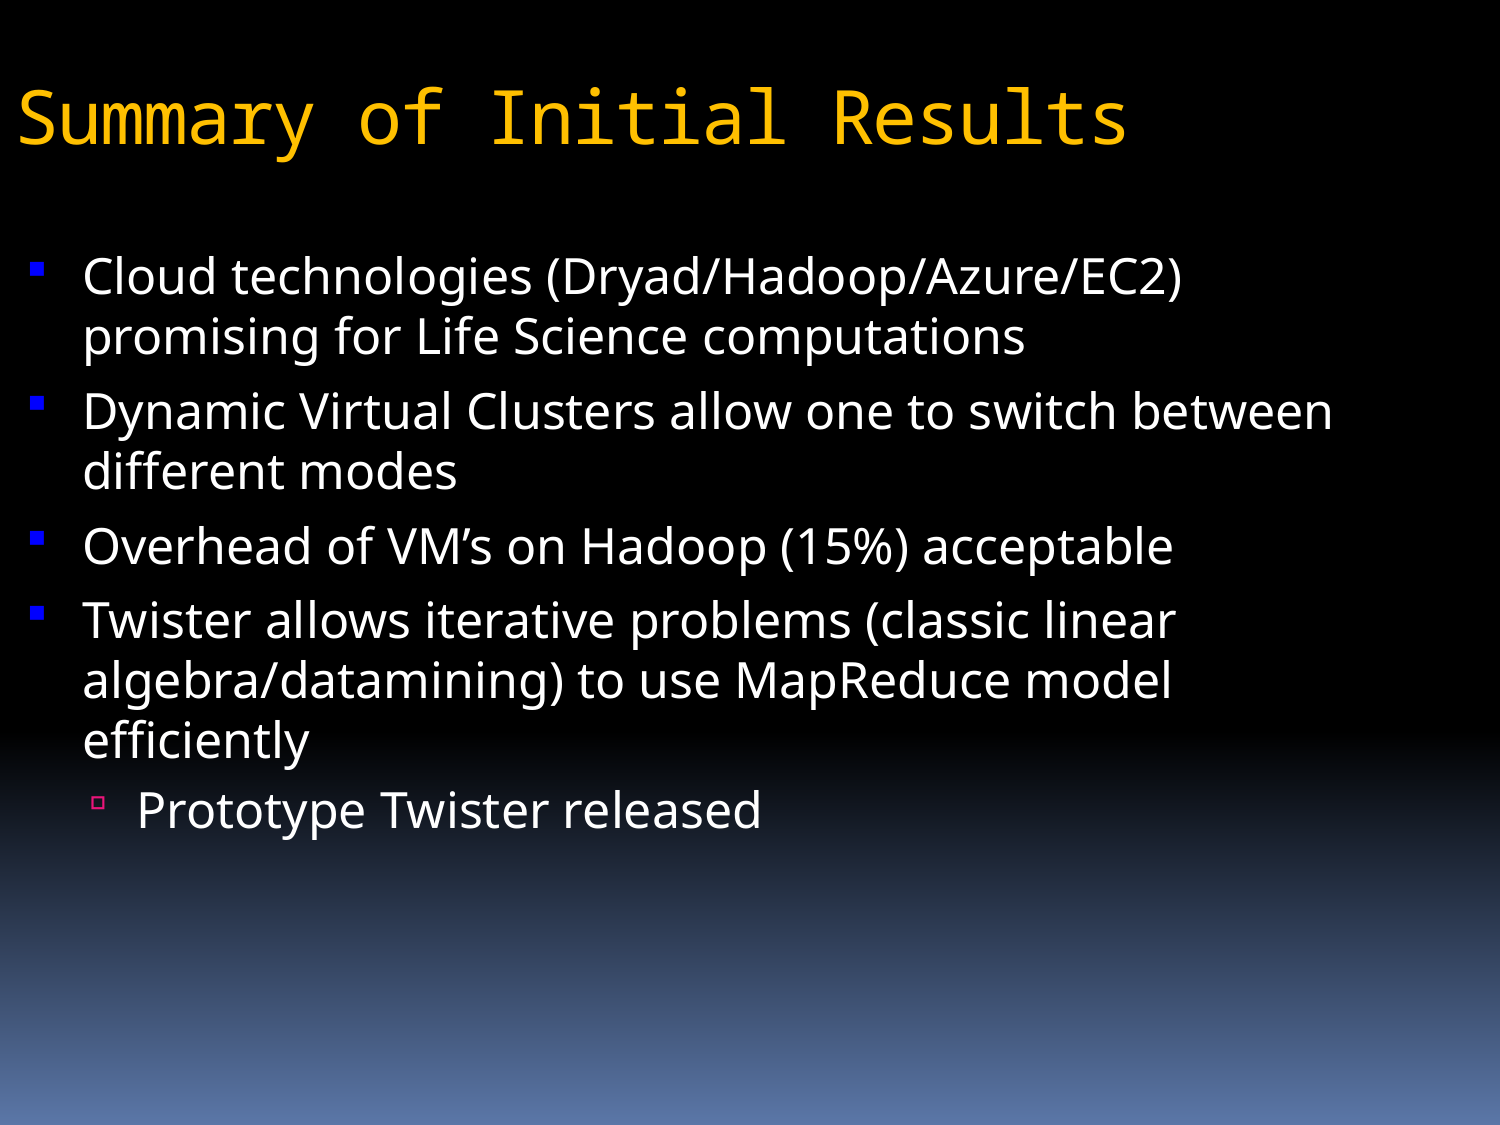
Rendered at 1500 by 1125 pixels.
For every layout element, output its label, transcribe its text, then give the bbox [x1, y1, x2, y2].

list Cloud technologies (Dryad/Hadoop/Azure/EC2) promising for Life Science computations Dynamic Virtual Clusters allow one to switch between different modes Overhead of VM’s on Hadoop (15%) acceptable Twister allows iterative problems (classic linear algebra/datamining) to use MapReduce model efficiently Prototype Twister released [0, 237, 1413, 888]
title Summary of Initial Results [0, 62, 1363, 175]
